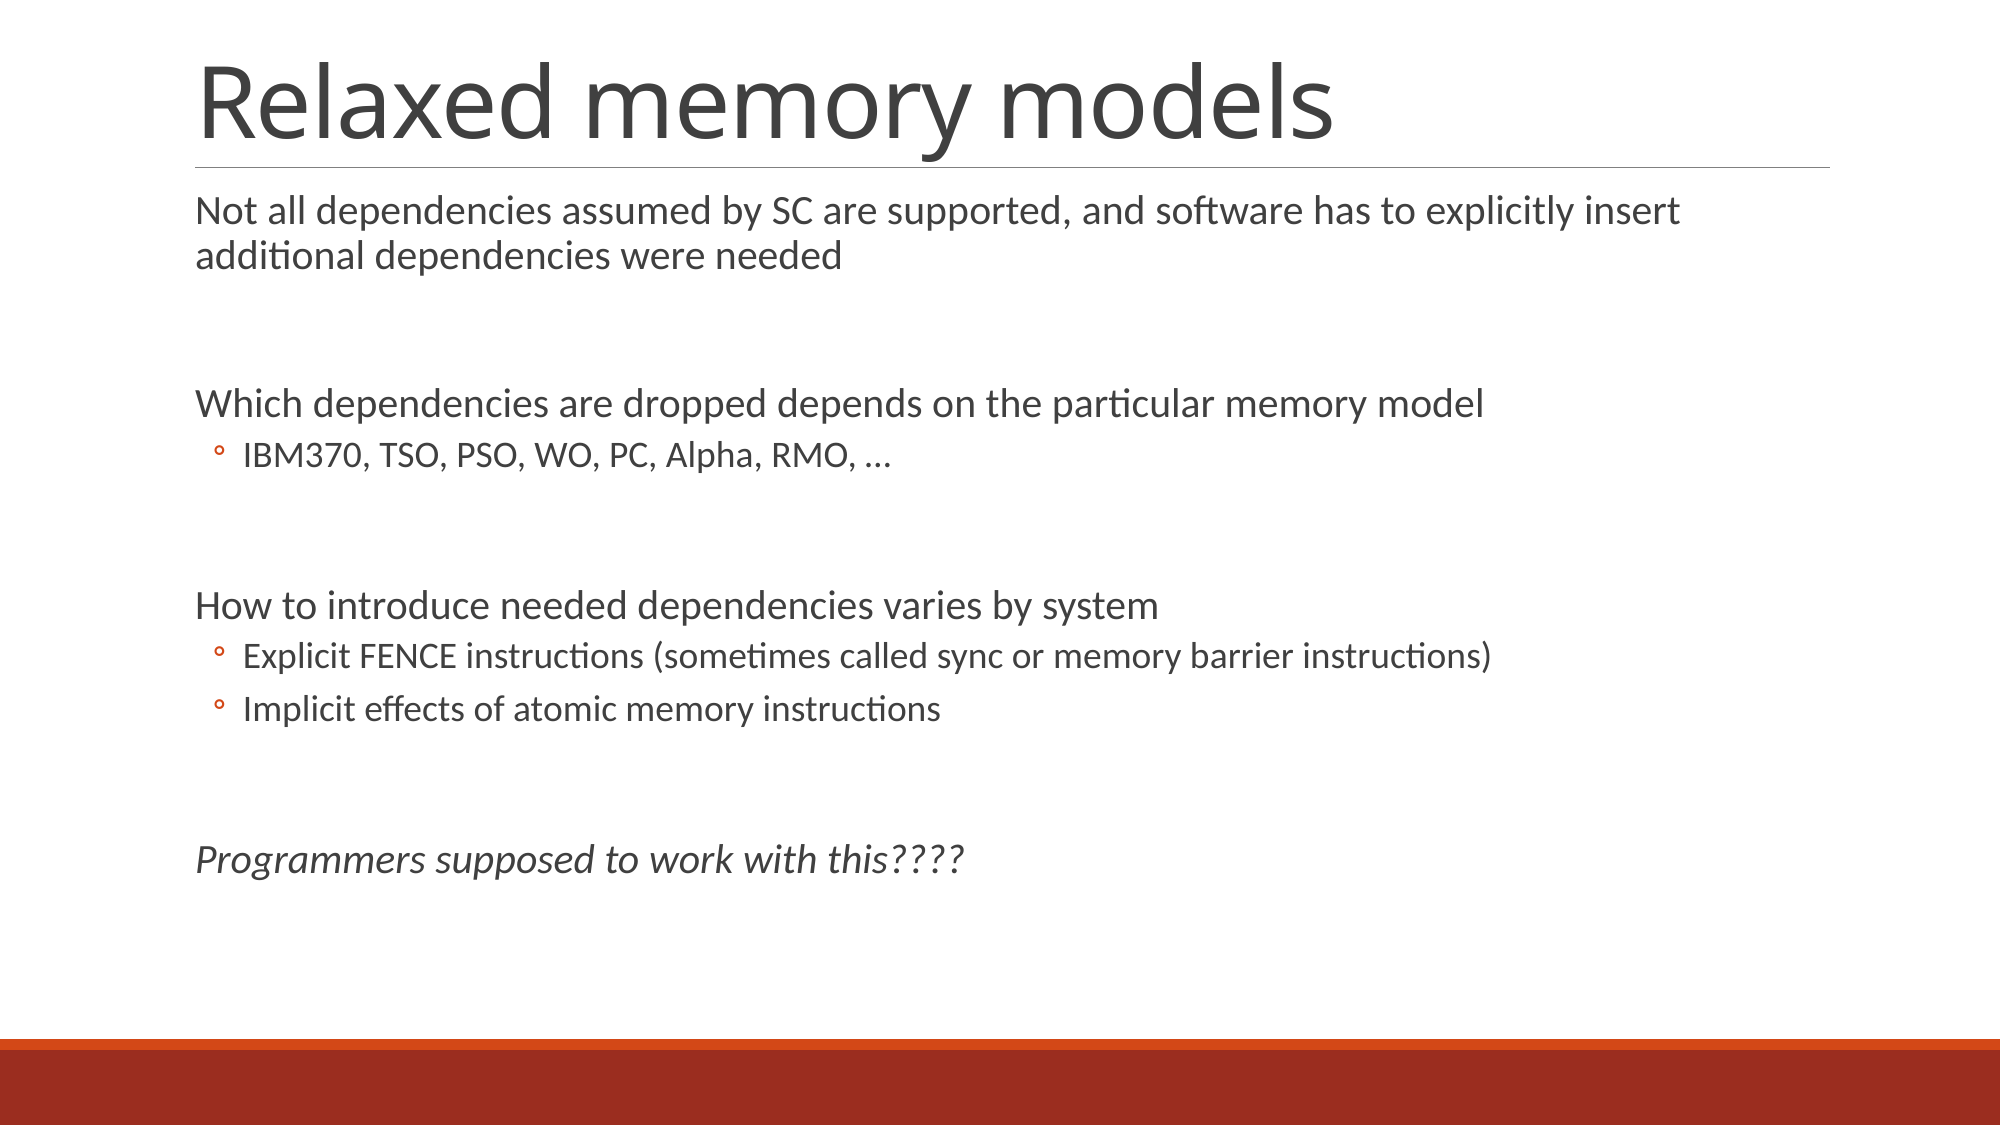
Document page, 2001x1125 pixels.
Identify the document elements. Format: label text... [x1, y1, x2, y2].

title Relaxed memory models [180, 47, 1830, 167]
list Not all dependencies assumed by SC are supported, and software has to explicitly insert additional dependencies were needed Which dependencies are dropped depends on the particular memory model IBM370, TSO, PSO, WO, PC, Alpha, RMO, … How to introduce needed dependencies varies by system Explicit FENCE instructions (sometimes called sync or memory barrier instructions) Implicit effects of atomic memory instructions Programmers supposed to work with this???? [180, 181, 1830, 963]
